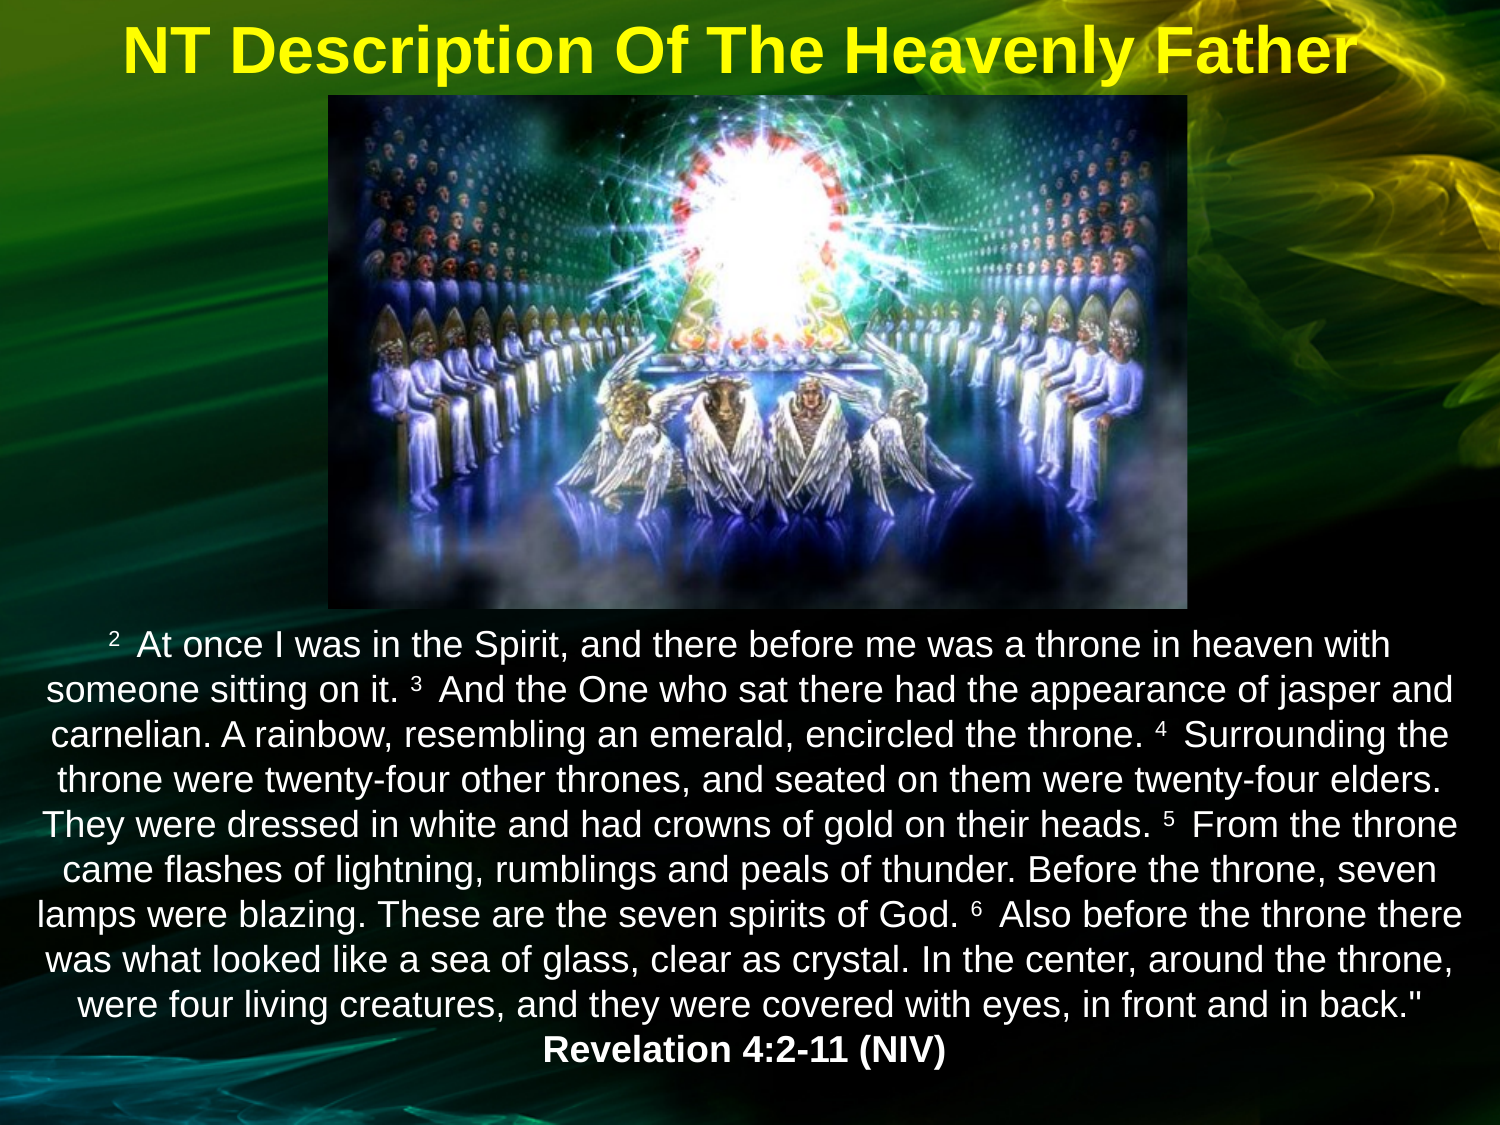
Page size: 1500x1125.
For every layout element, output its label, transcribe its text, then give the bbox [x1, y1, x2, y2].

text_box 2 At once I was in the Spirit, and there before me was a throne in heaven with someone sitting on it. 3 And the One who sat there had the appearance of jasper and carnelian. A rainbow, resembling an emerald, encircled the throne. 4 Surrounding the throne were twenty-four other thrones, and seated on them were twenty-four elders. They were dressed in white and had crowns of gold on their heads. 5 From the throne came flashes of lightning, rumblings and peals of thunder. Before the throne, seven lamps were blazing. These are the seven spirits of God. 6 Also before the throne there was what looked like a sea of glass, clear as crystal. In the center, around the throne, were four living creatures, and they were covered with eyes, in front and in back." Revelation 4:2-11 (NIV) [12, 612, 1488, 1078]
text_box NT Description Of The Heavenly Father [0, 0, 1500, 95]
picture [0, 95, 1500, 1125]
